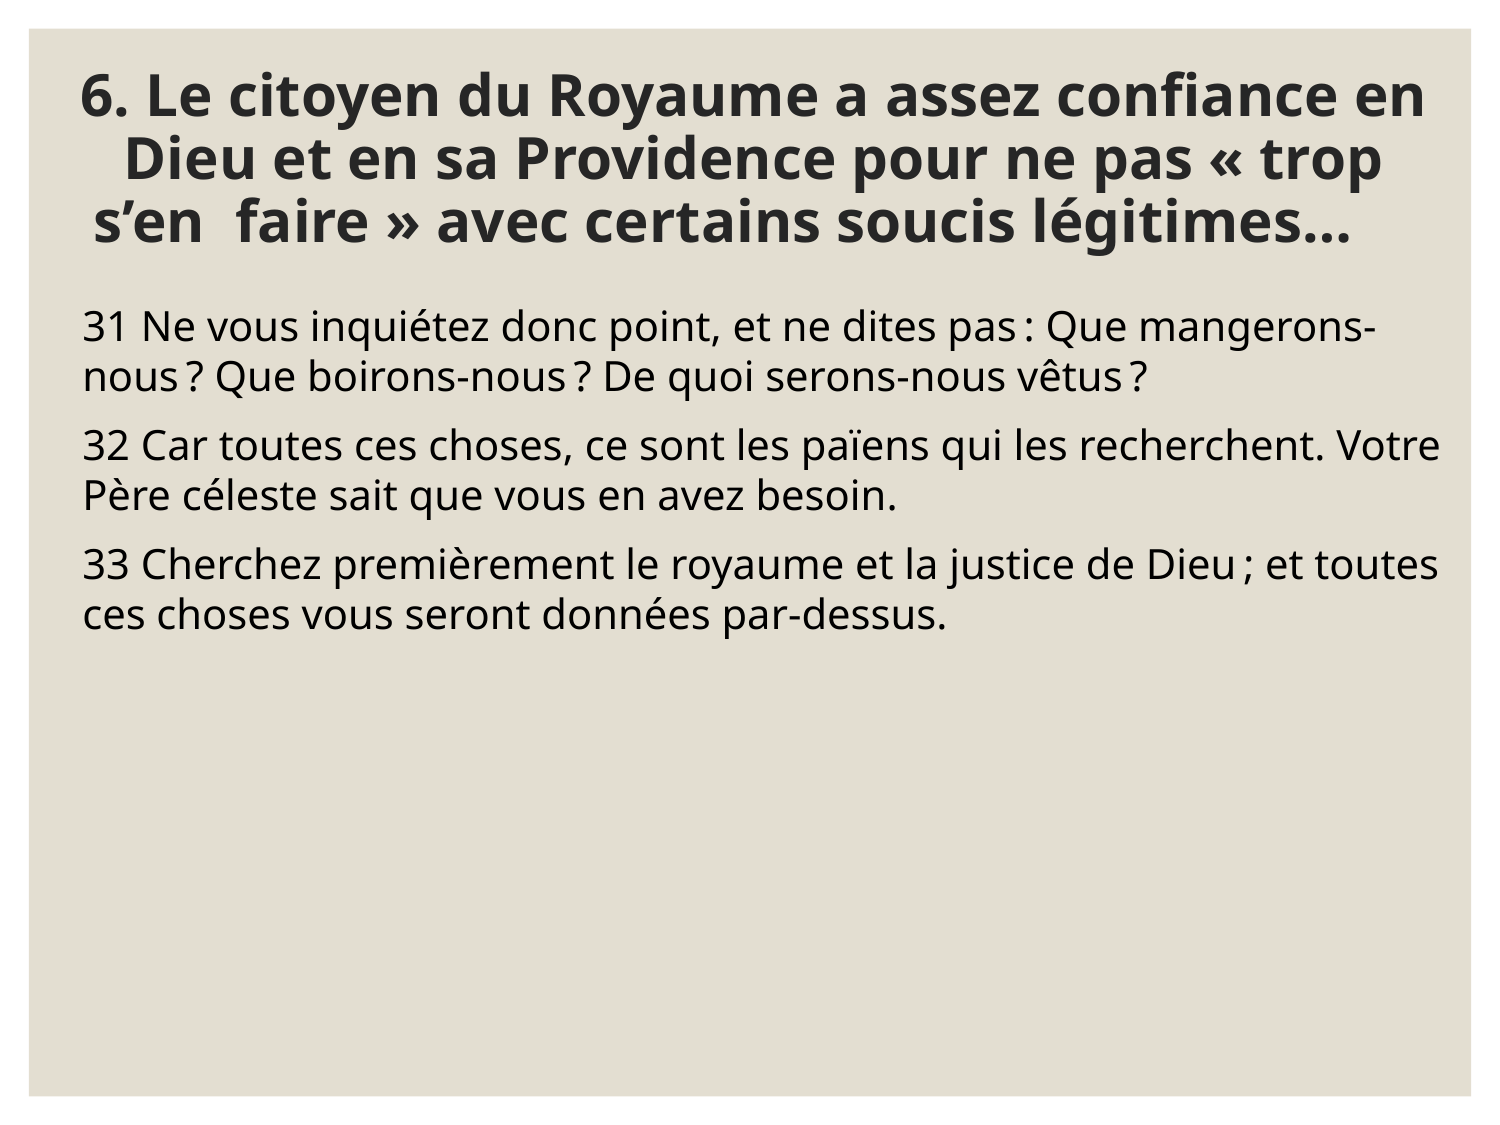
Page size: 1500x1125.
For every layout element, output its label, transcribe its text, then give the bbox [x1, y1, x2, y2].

title 6. Le citoyen du Royaume a assez confiance en Dieu et en sa Providence pour ne pas « trop s’en faire » avec certains soucis légitimes… [50, 105, 1458, 216]
list 31 Ne vous inquiétez donc point, et ne dites pas : Que mangerons-nous ? Que boirons-nous ? De quoi serons-nous vêtus ? 32 Car toutes ces choses, ce sont les païens qui les recherchent. Votre Père céleste sait que vous en avez besoin. 33 Cherchez premièrement le royaume et la justice de Dieu ; et toutes ces choses vous seront données par-dessus. [67, 292, 1458, 1073]
